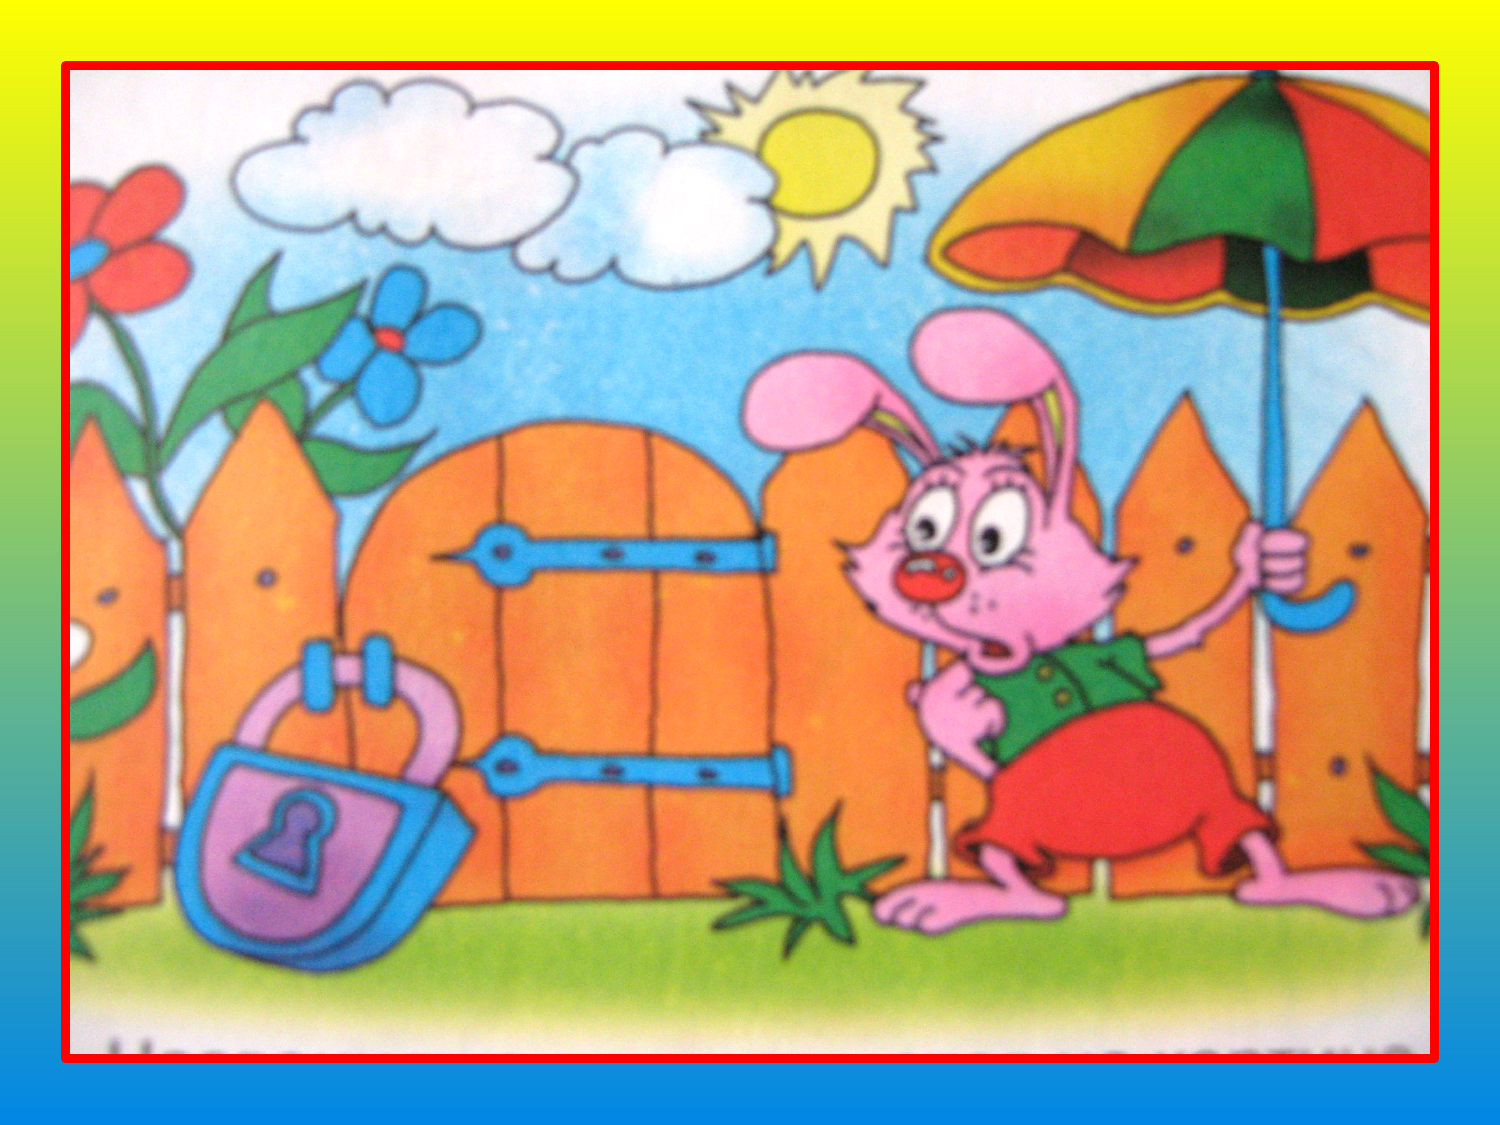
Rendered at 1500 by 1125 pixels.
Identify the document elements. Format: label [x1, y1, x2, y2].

picture [70, 70, 1430, 1054]
